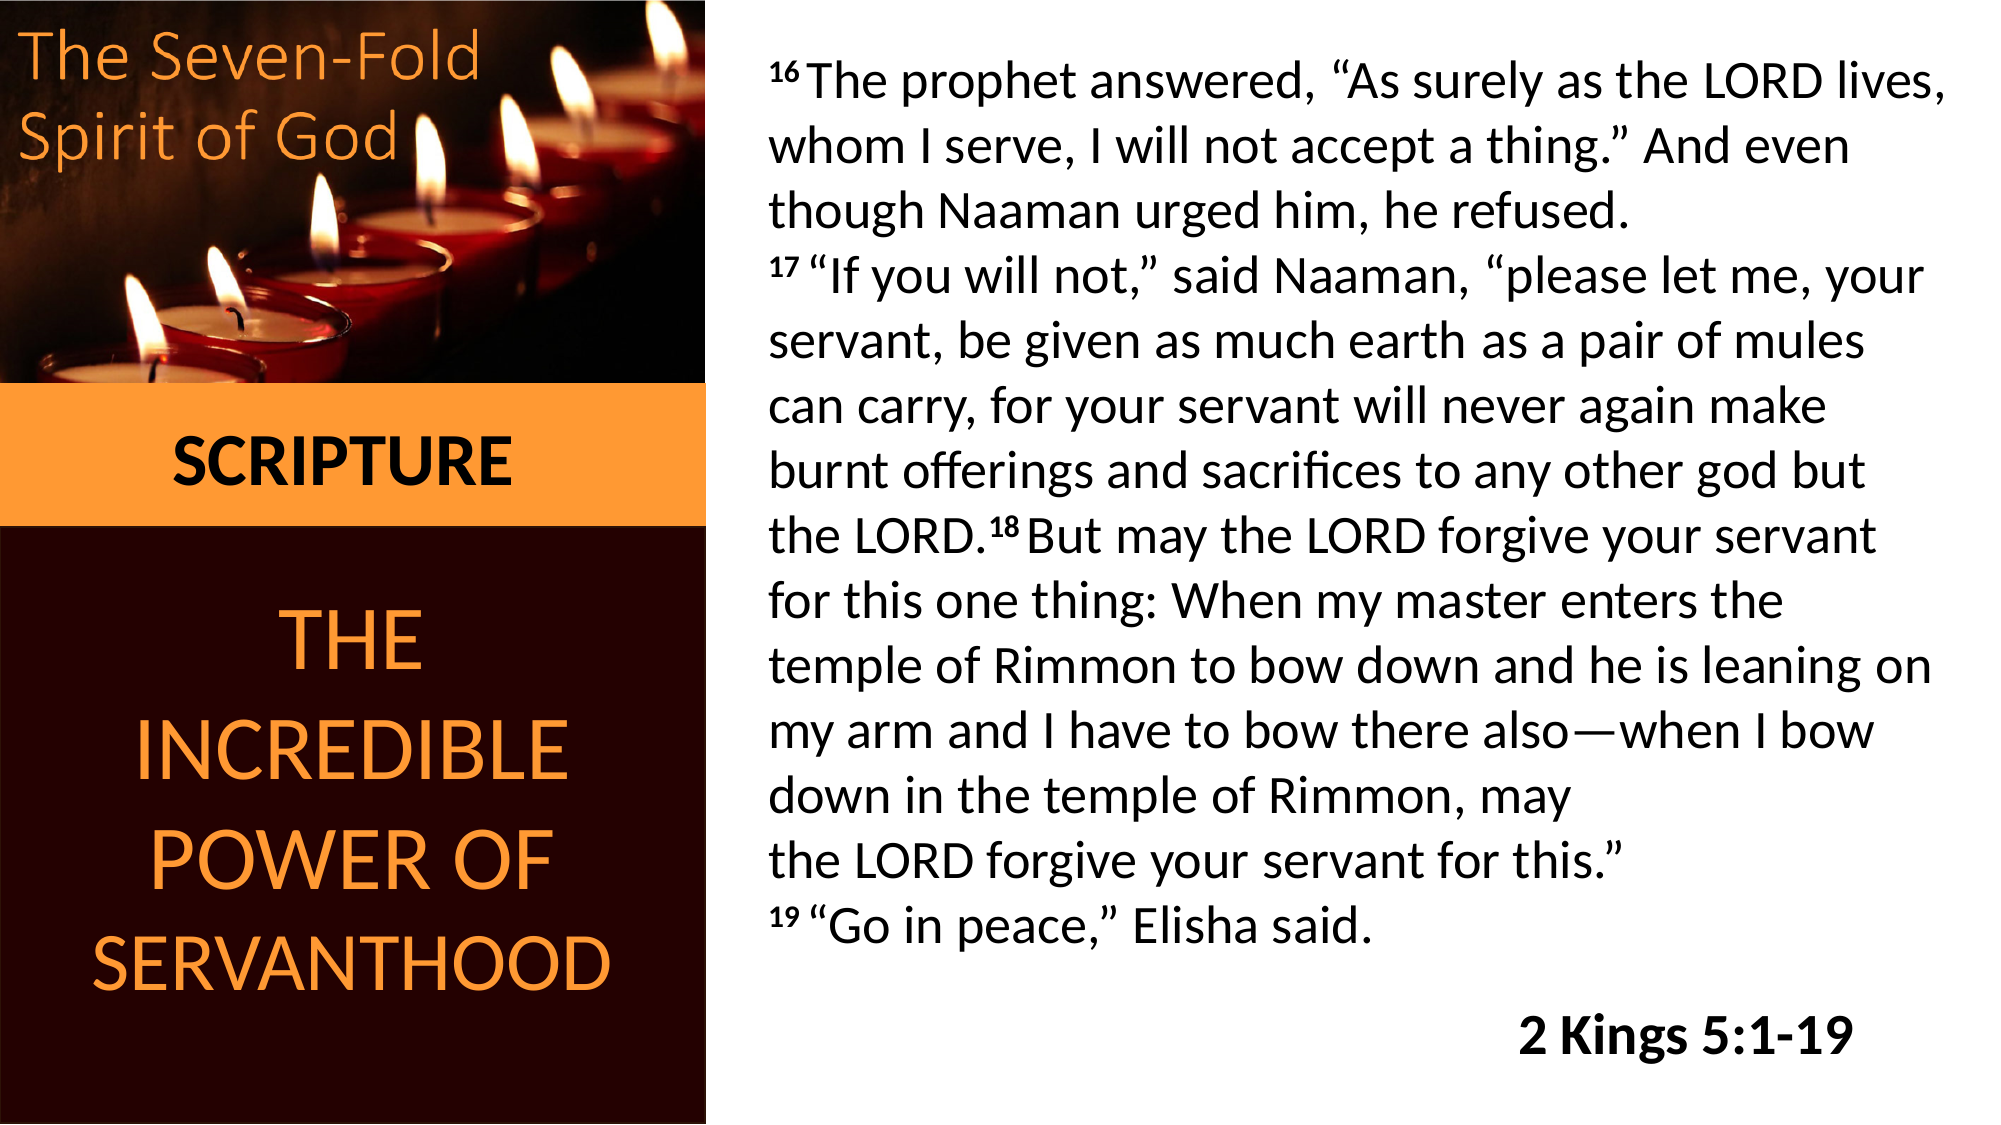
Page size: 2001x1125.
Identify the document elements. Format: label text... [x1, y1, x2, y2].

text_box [0, 383, 705, 527]
picture [0, 0, 705, 383]
text_box 16 The prophet answered, “As surely as the Lord lives, whom I serve, I will not accept a thing.” And even though Naaman urged him, he refused. 17 “If you will not,” said Naaman, “please let me, your servant, be given as much earth as a pair of mules can carry, for your servant will never again make burnt offerings and sacrifices to any other god but the Lord.18 But may the Lord forgive your servant for this one thing: When my master enters the temple of Rimmon to bow down and he is leaning on my arm and I have to bow there also—when I bow down in the temple of Rimmon, may the Lord forgive your servant for this.” 19 “Go in peace,” Elisha said. 2 Kings 5:1-19 [753, 37, 1968, 1082]
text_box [0, 527, 705, 1123]
